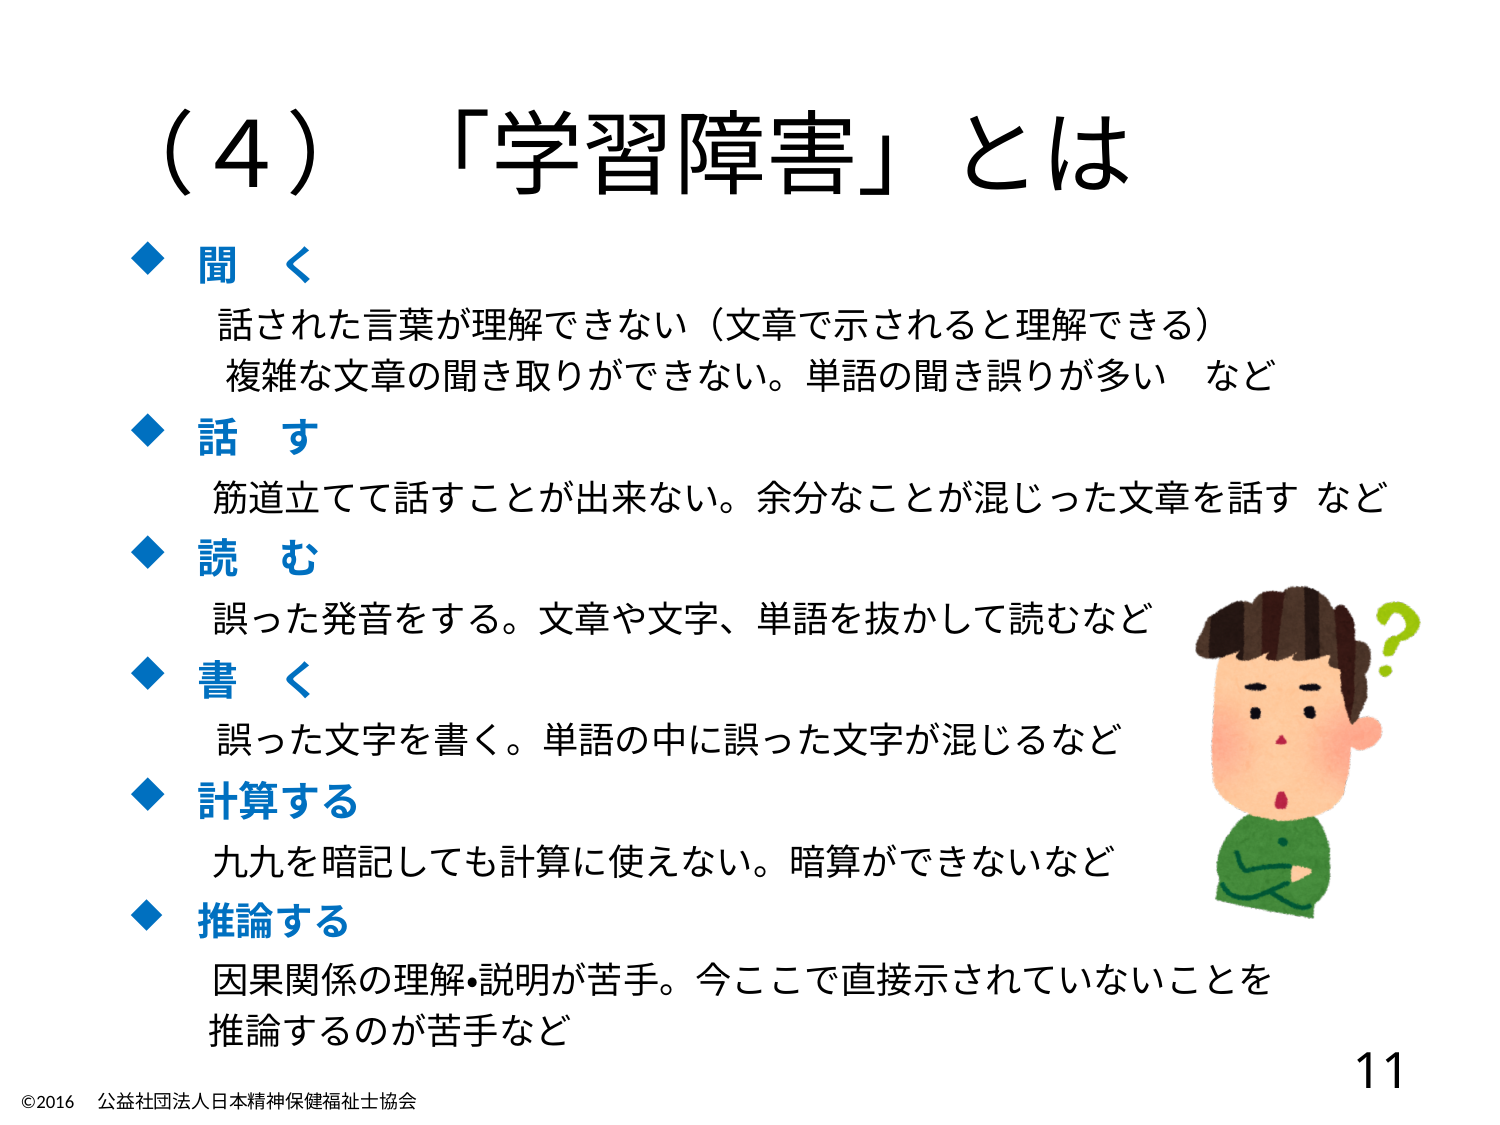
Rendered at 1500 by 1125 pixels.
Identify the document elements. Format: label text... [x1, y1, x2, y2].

text_box ©2016 公益社団法人日本精神保健福祉士協会 [5, 1082, 443, 1120]
title （４） 「学習障害」とは [88, 88, 1439, 277]
list 聞 く 話された言葉が理解できない（文章で示されると理解できる） 複雑な文章の聞き取りができない。単語の聞き誤りが多い など 話 す 筋道立てて話すことが出来ない。余分なことが混じった文章を話す など 読 む 誤った発音をする。文章や文字、単語を抜かして読むなど 書 く 誤った文字を書く。単語の中に誤った文字が混じるなど 計算する 九九を暗記しても計算に使えない。暗算ができないなど 推論する 因果関係の理解・説明が苦手。今ここで直接示されていないことを 推論するのが苦手など [82, 231, 1418, 1106]
picture [1134, 555, 1449, 942]
slide_number 11 [1074, 1042, 1425, 1103]
